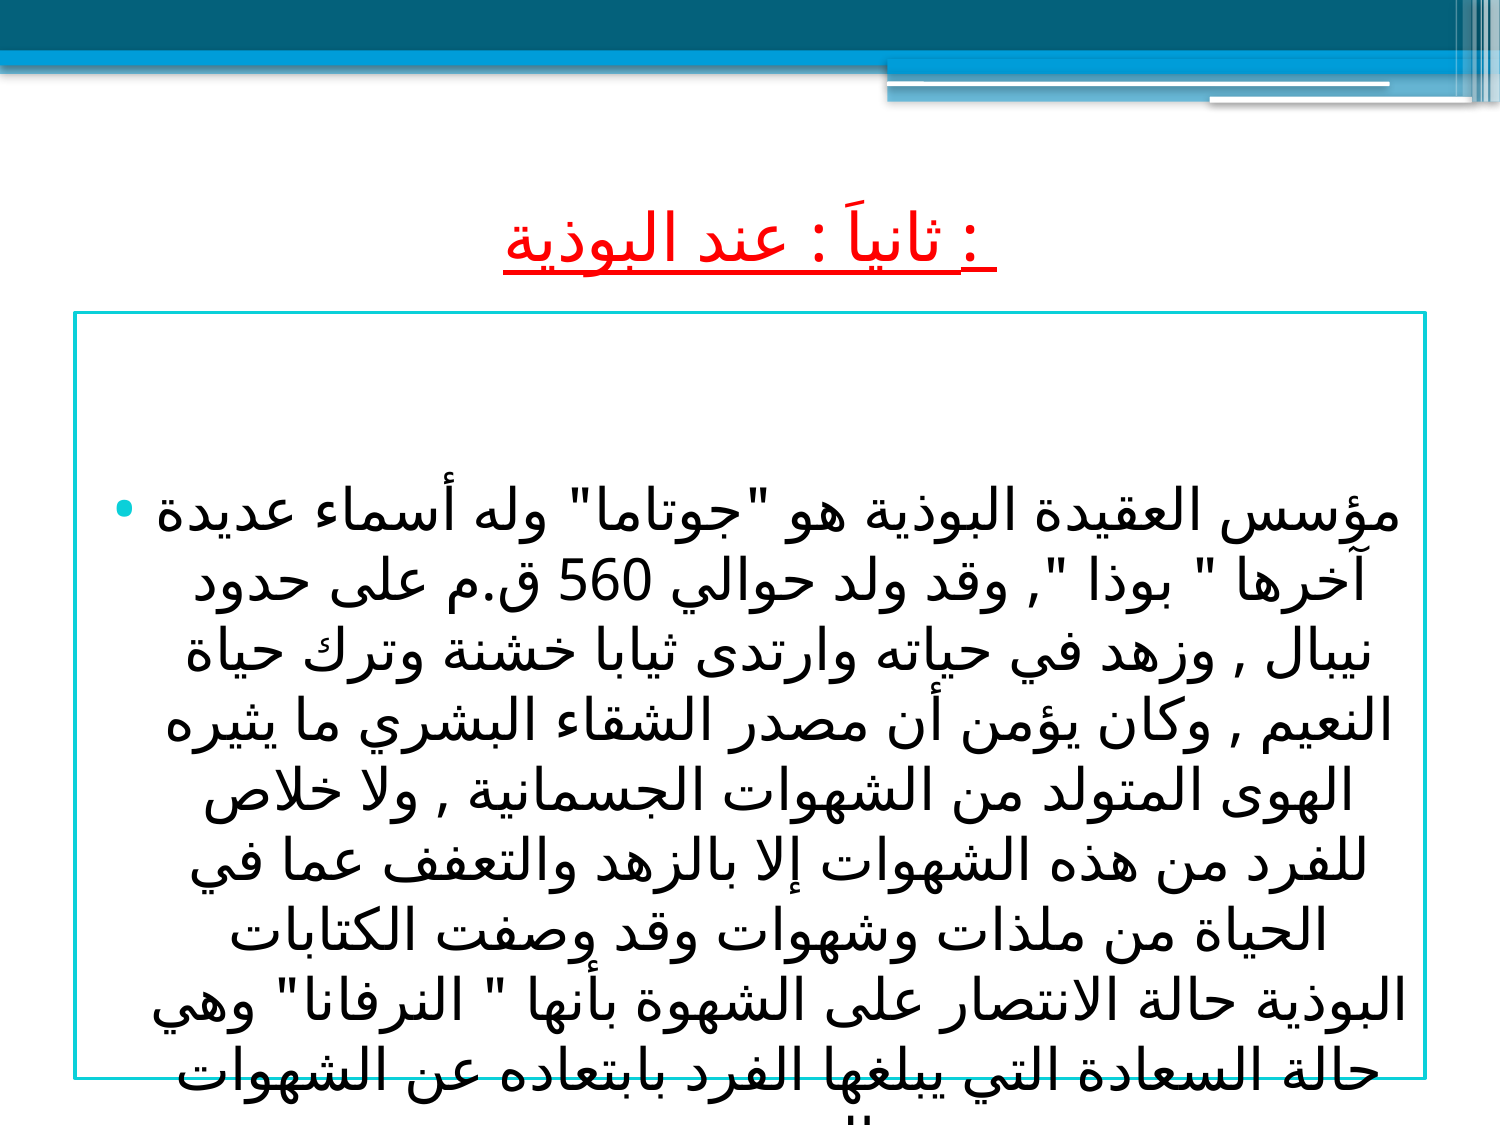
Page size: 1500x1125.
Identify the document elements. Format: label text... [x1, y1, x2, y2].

list مؤسس العقيدة البوذية هو "جوتاما" وله أسماء عديدة آخرها " بوذا ", وقد ولد حوالي 560 ق.م على حدود نيبال , وزهد في حياته وارتدى ثيابا خشنة وترك حياة النعيم , وكان يؤمن أن مصدر الشقاء البشري ما يثيره الهوى المتولد من الشهوات الجسمانية , ولا خلاص للفرد من هذه الشهوات إلا بالزهد والتعفف عما في الحياة من ملذات وشهوات وقد وصفت الكتابات البوذية حالة الانتصار على الشهوة بأنها " النرفانا" وهي حالة السعادة التي يبلغها الفرد بابتعاده عن الشهوات الجسمية [73, 311, 1427, 1080]
title ثانياَ : عند البوذية : [75, 187, 1425, 311]
